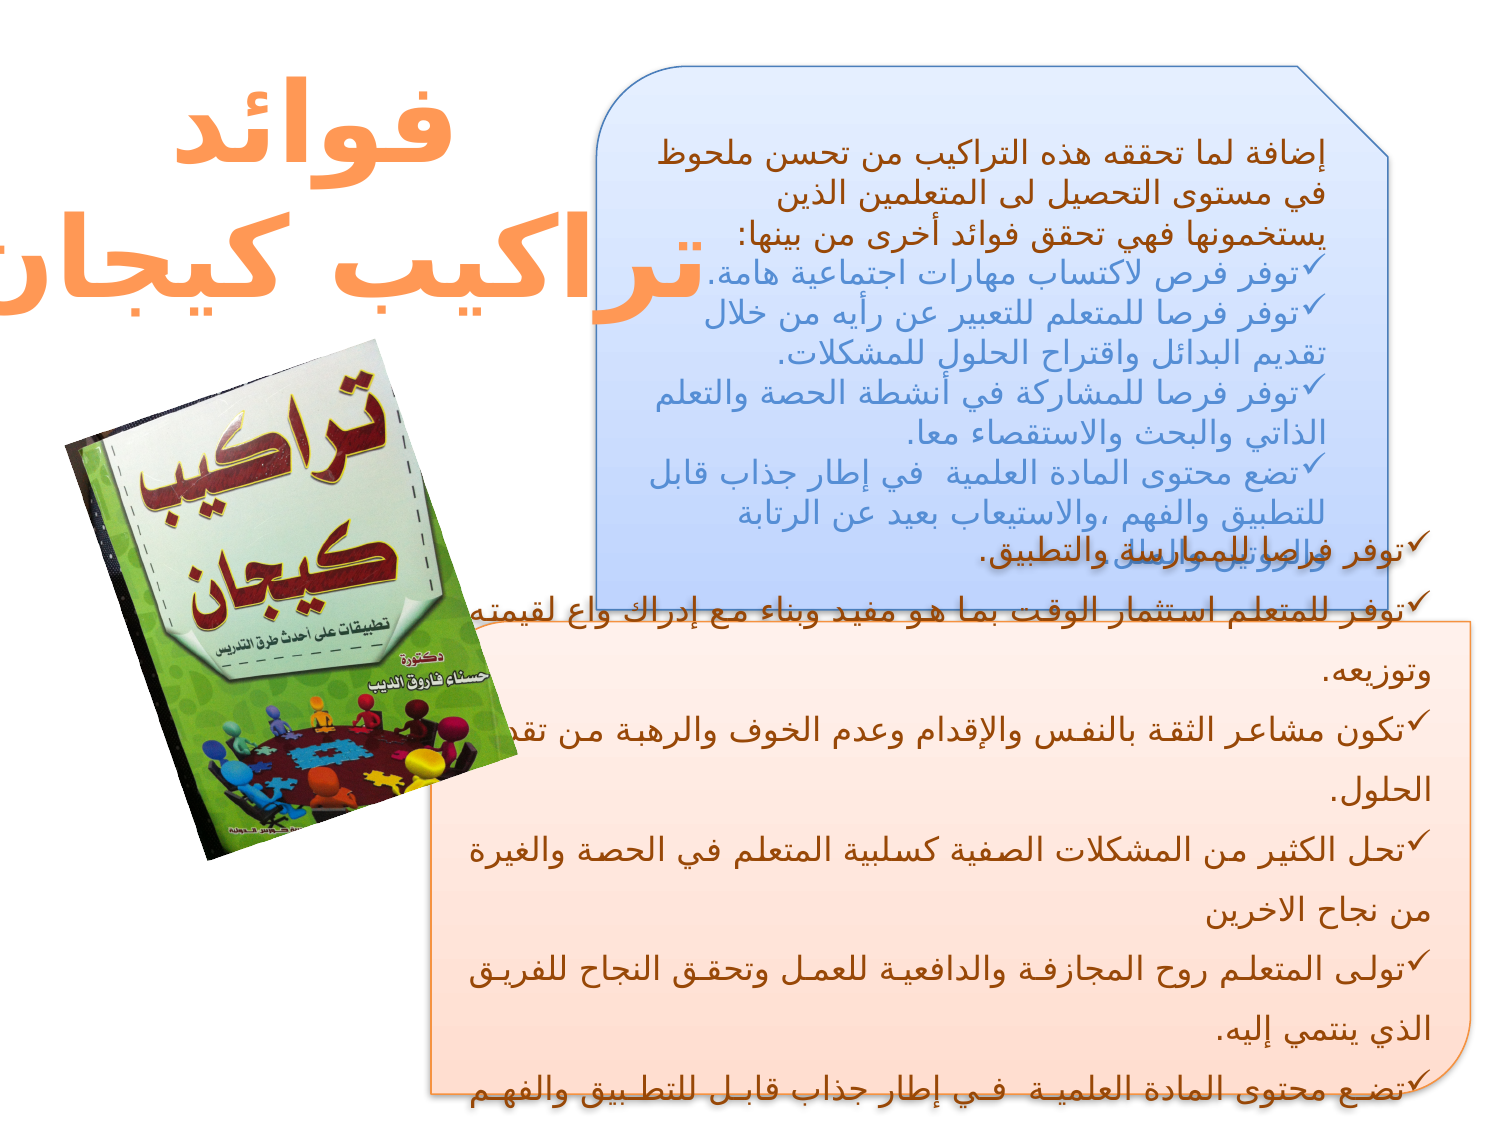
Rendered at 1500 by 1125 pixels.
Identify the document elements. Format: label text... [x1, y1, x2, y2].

picture [65, 339, 517, 860]
text_box فوائد تراكيب كيجان [0, 42, 726, 328]
text_box توفر فرصا للممارسة والتطبيق. توفر للمتعلم استثمار الوقت بما هو مفيد وبناء مع إدراك واع لقيمته وتوزيعه. تكون مشاعر الثقة بالنفس والإقدام وعدم الخوف والرهبة من تقديم الحلول. تحل الكثير من المشكلات الصفية كسلبية المتعلم في الحصة والغيرة من نجاح الاخرين تولى المتعلم روح المجازفة والدافعية للعمل وتحقق النجاح للفريق الذي ينتمي إليه. تضع محتوى المادة العلمية في إطار جذاب قابل للتطبيق والفهم والاستيعاب بعيد عن الرتابة والروتين والملل. [430, 620, 1472, 1095]
text_box إضافة لما تحققه هذه التراكيب من تحسن ملحوظ في مستوى التحصيل لى المتعلمين الذين يستخمونها فهي تحقق فوائد أخرى من بينها: توفر فرص لاكتساب مهارات اجتماعية هامة. توفر فرصا للمتعلم للتعبير عن رأيه من خلال تقديم البدائل واقتراح الحلول للمشكلات. توفر فرصا للمشاركة في أنشطة الحصة والتعلم الذاتي والبحث والاستقصاء معا. تضع محتوى المادة العلمية في إطار جذاب قابل للتطبيق والفهم ،والاستيعاب بعيد عن الرتابة والروتين والملل. [595, 65, 1389, 611]
